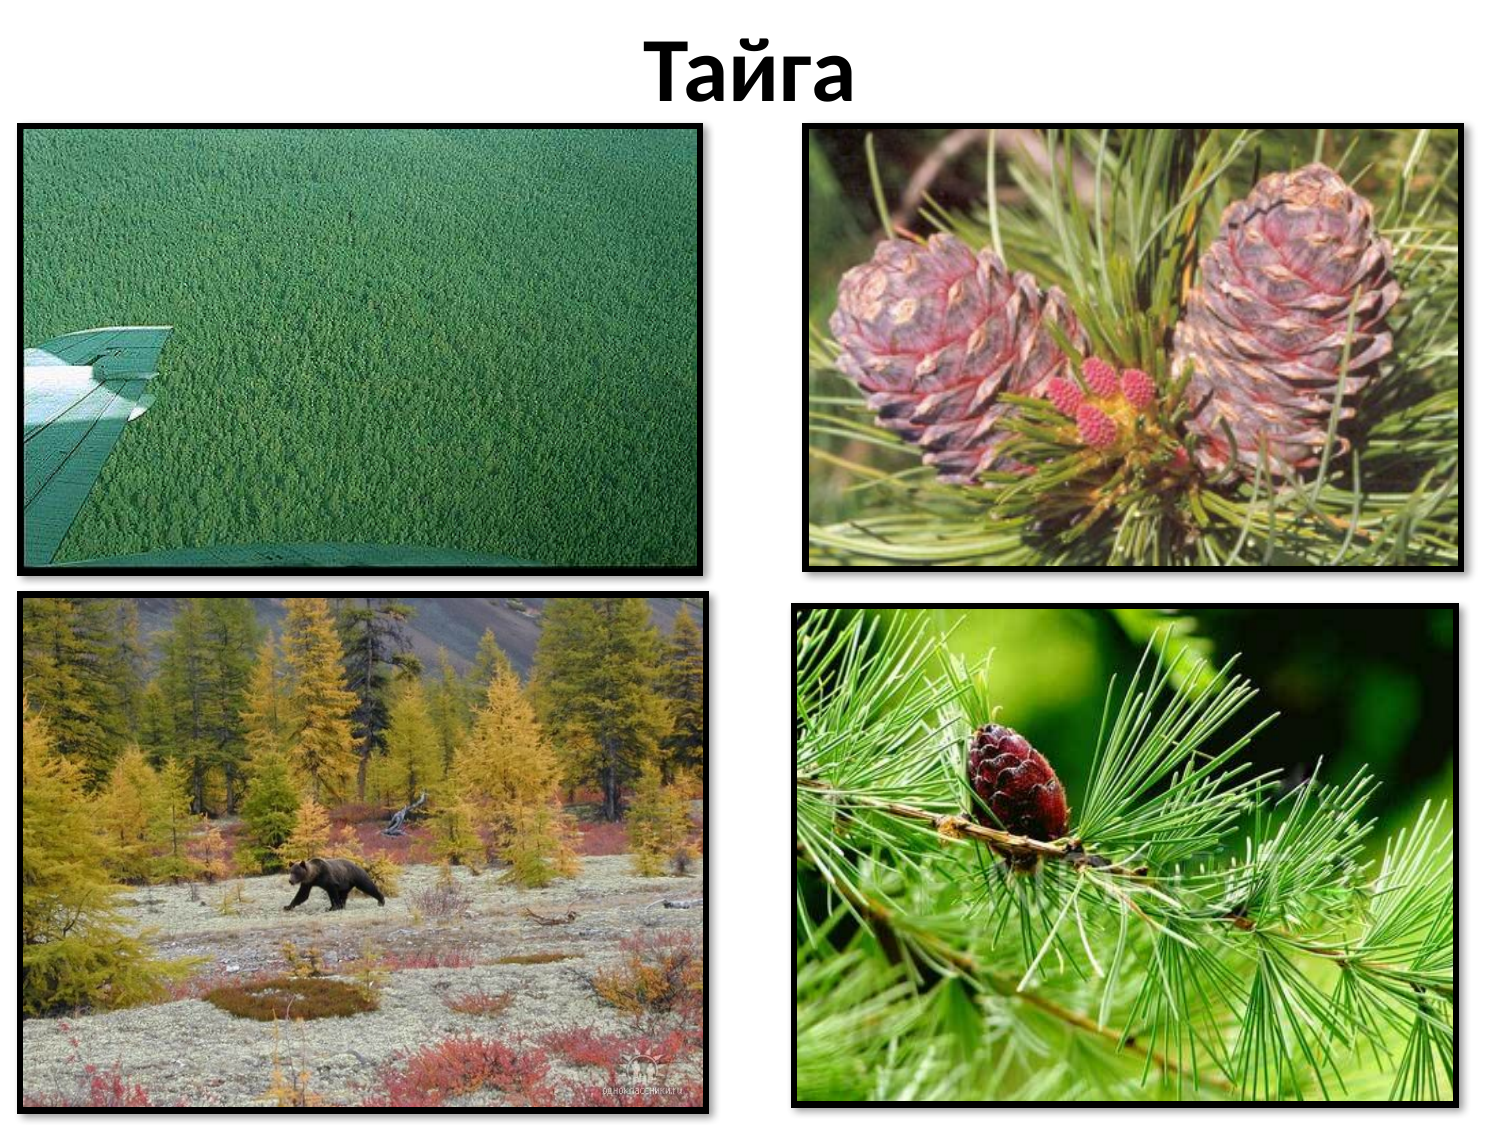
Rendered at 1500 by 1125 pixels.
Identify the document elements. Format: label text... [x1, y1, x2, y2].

picture [808, 128, 1459, 567]
picture [23, 128, 698, 570]
picture [23, 597, 704, 1108]
title Тайга [75, 0, 1425, 129]
picture [796, 609, 1454, 1102]
